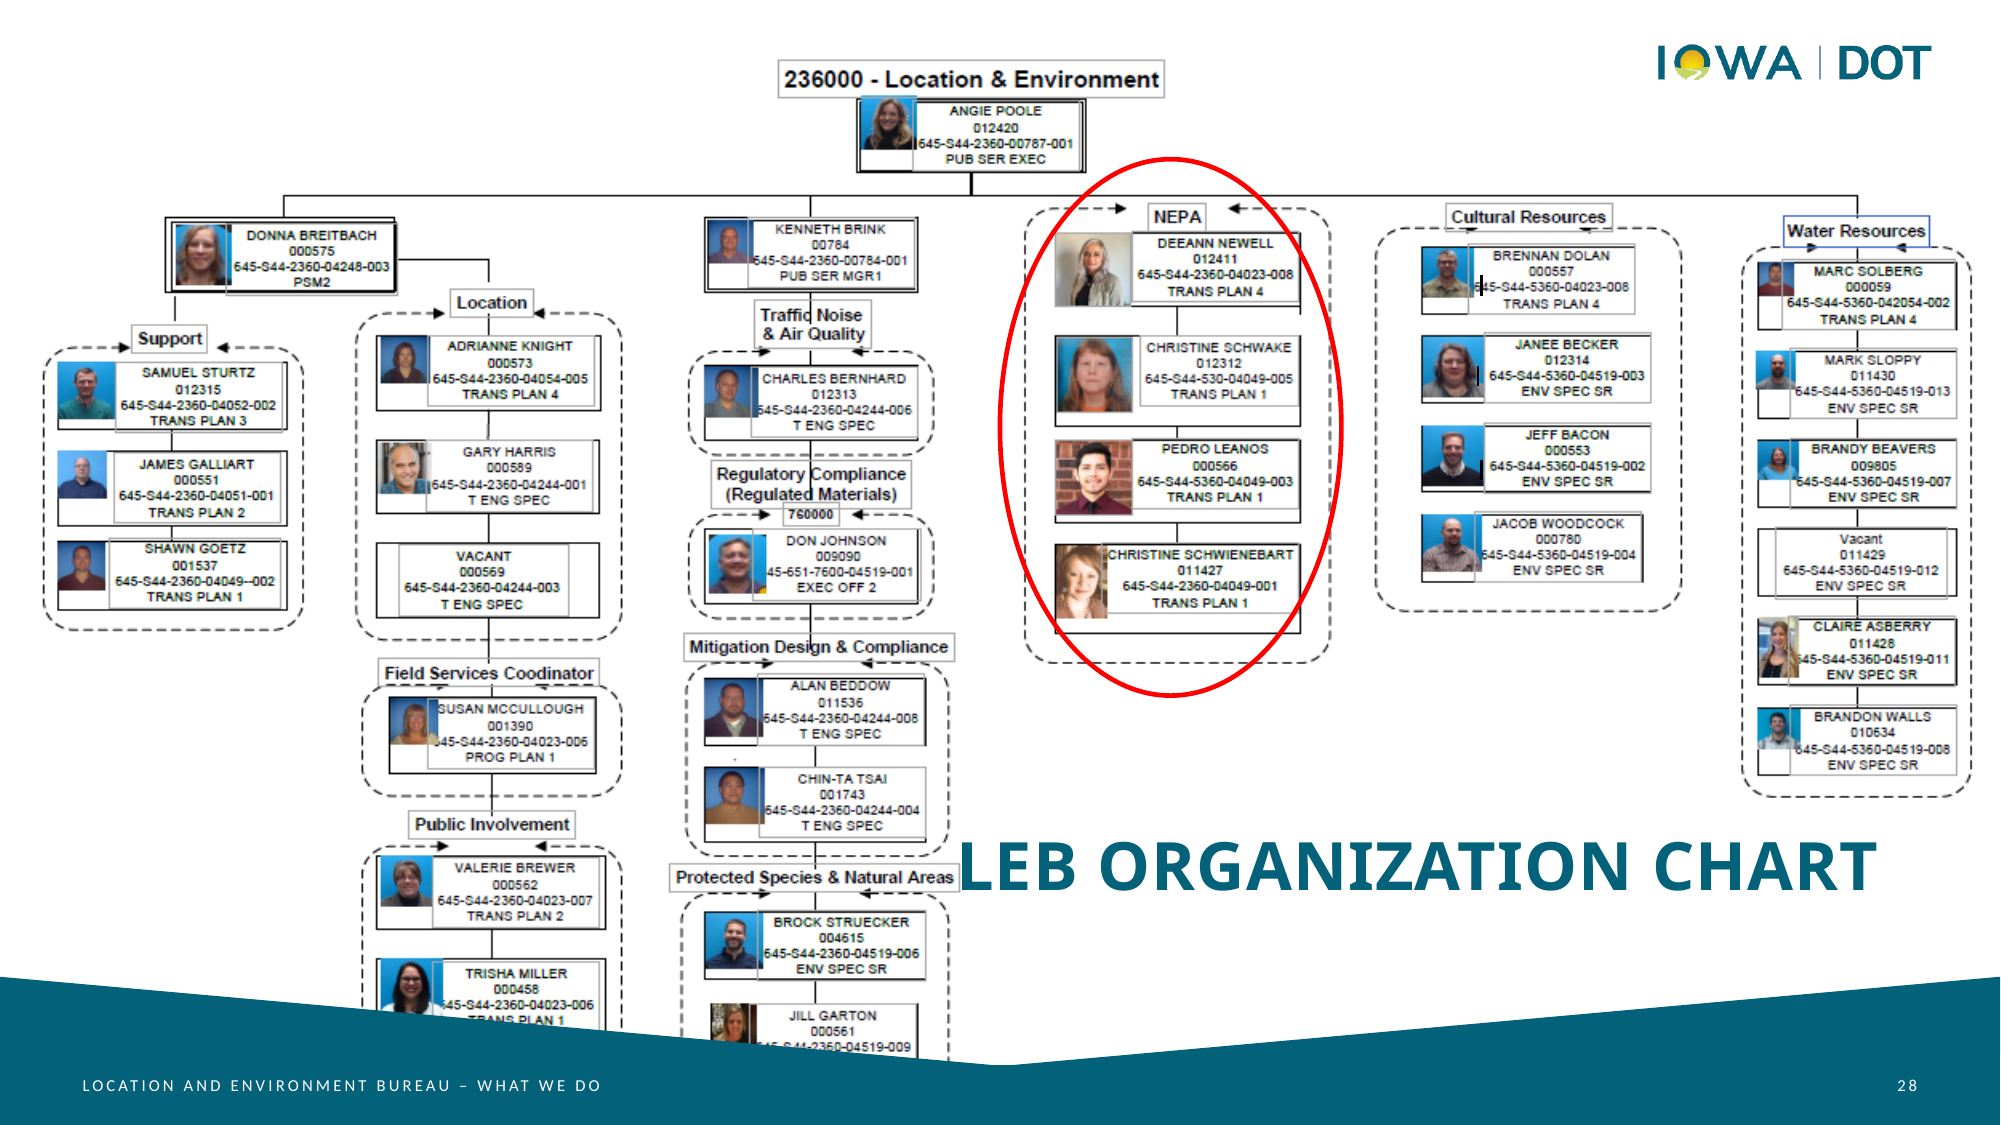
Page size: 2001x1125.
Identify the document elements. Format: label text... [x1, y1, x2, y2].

list LEB ORGANIZATION CHART [941, 818, 1957, 913]
text_box [998, 158, 1343, 697]
picture [0, 0, 2001, 1064]
